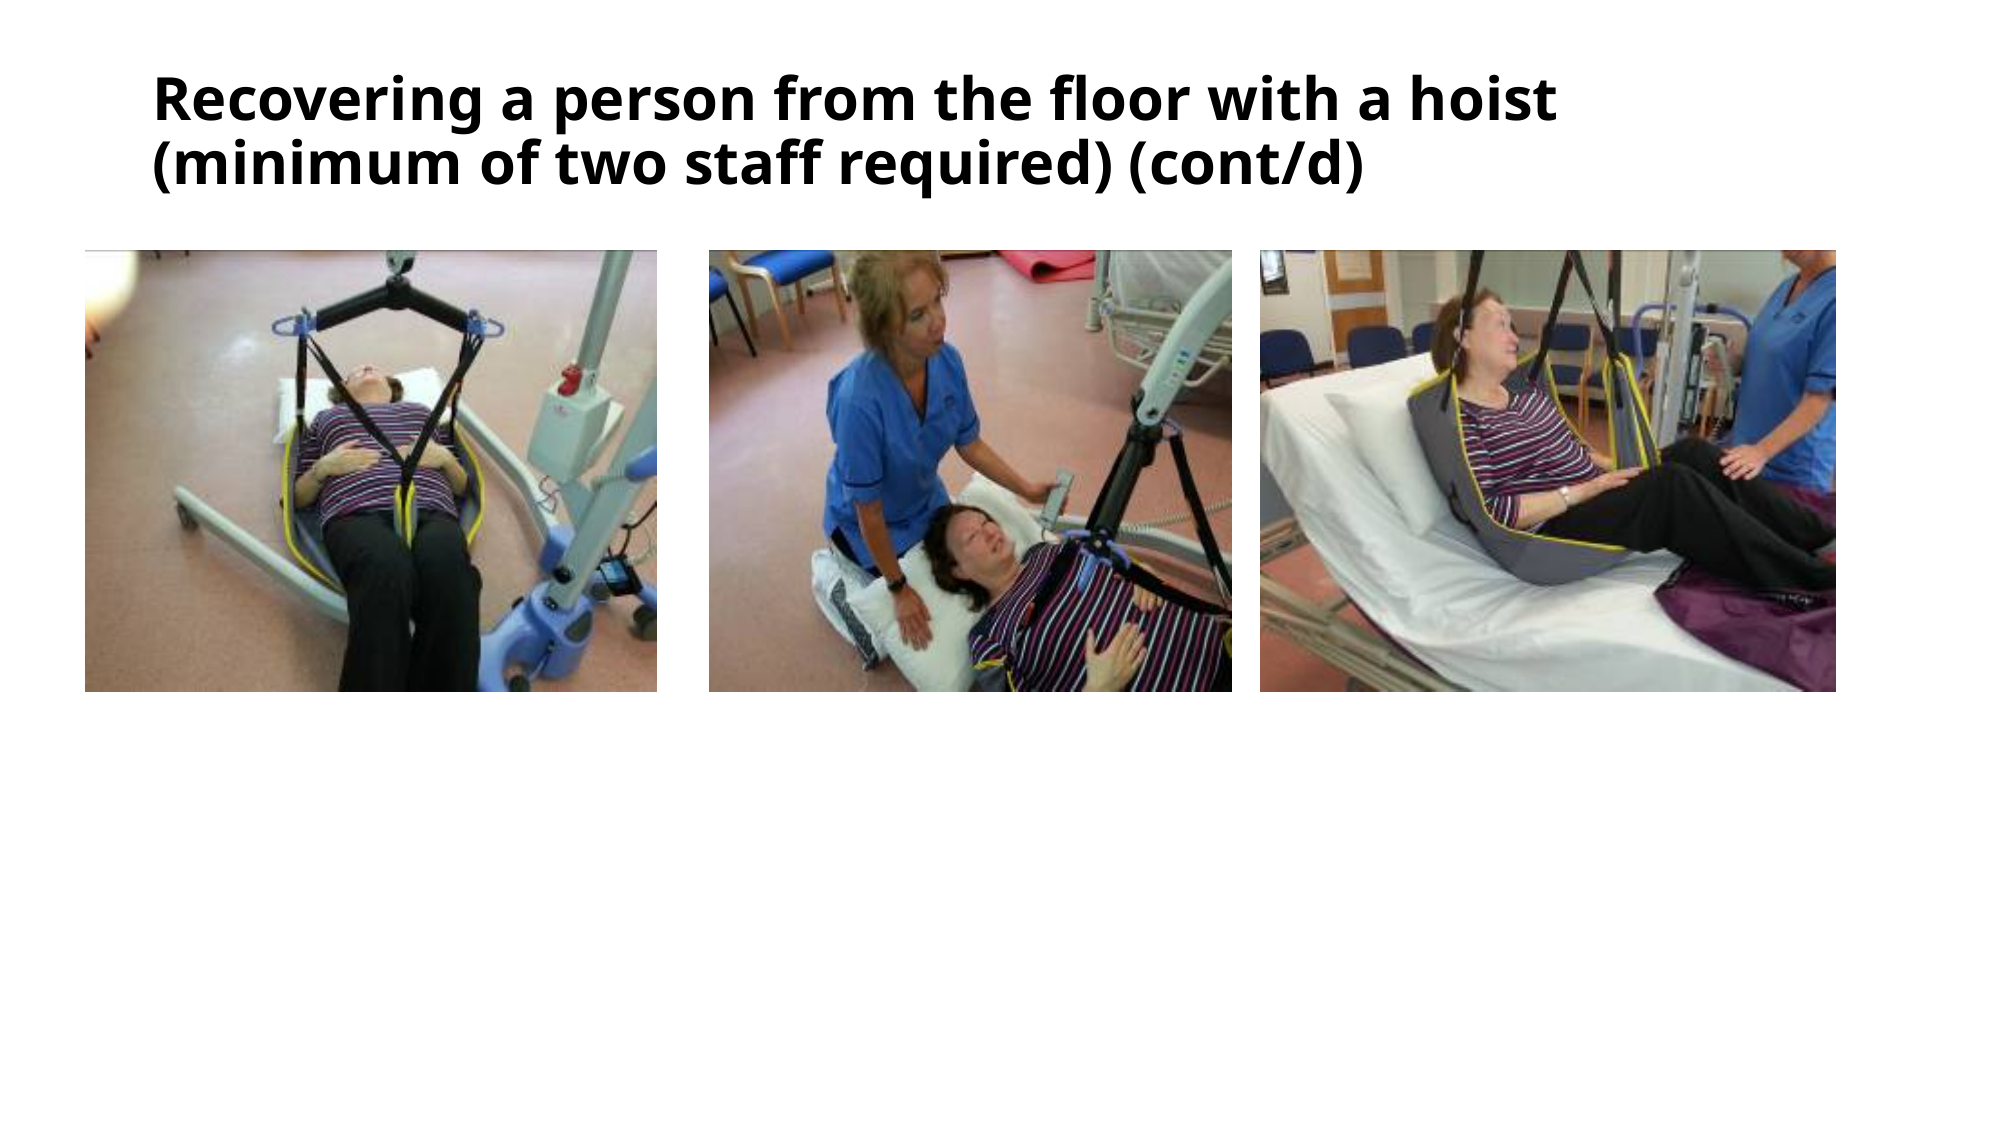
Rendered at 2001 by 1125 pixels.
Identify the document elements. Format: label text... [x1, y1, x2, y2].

picture [1260, 250, 1836, 692]
title Recovering a person from the floor with a hoist (minimum of two staff required) (cont/d) [137, 59, 1863, 278]
picture [85, 250, 657, 692]
picture [709, 250, 1232, 692]
